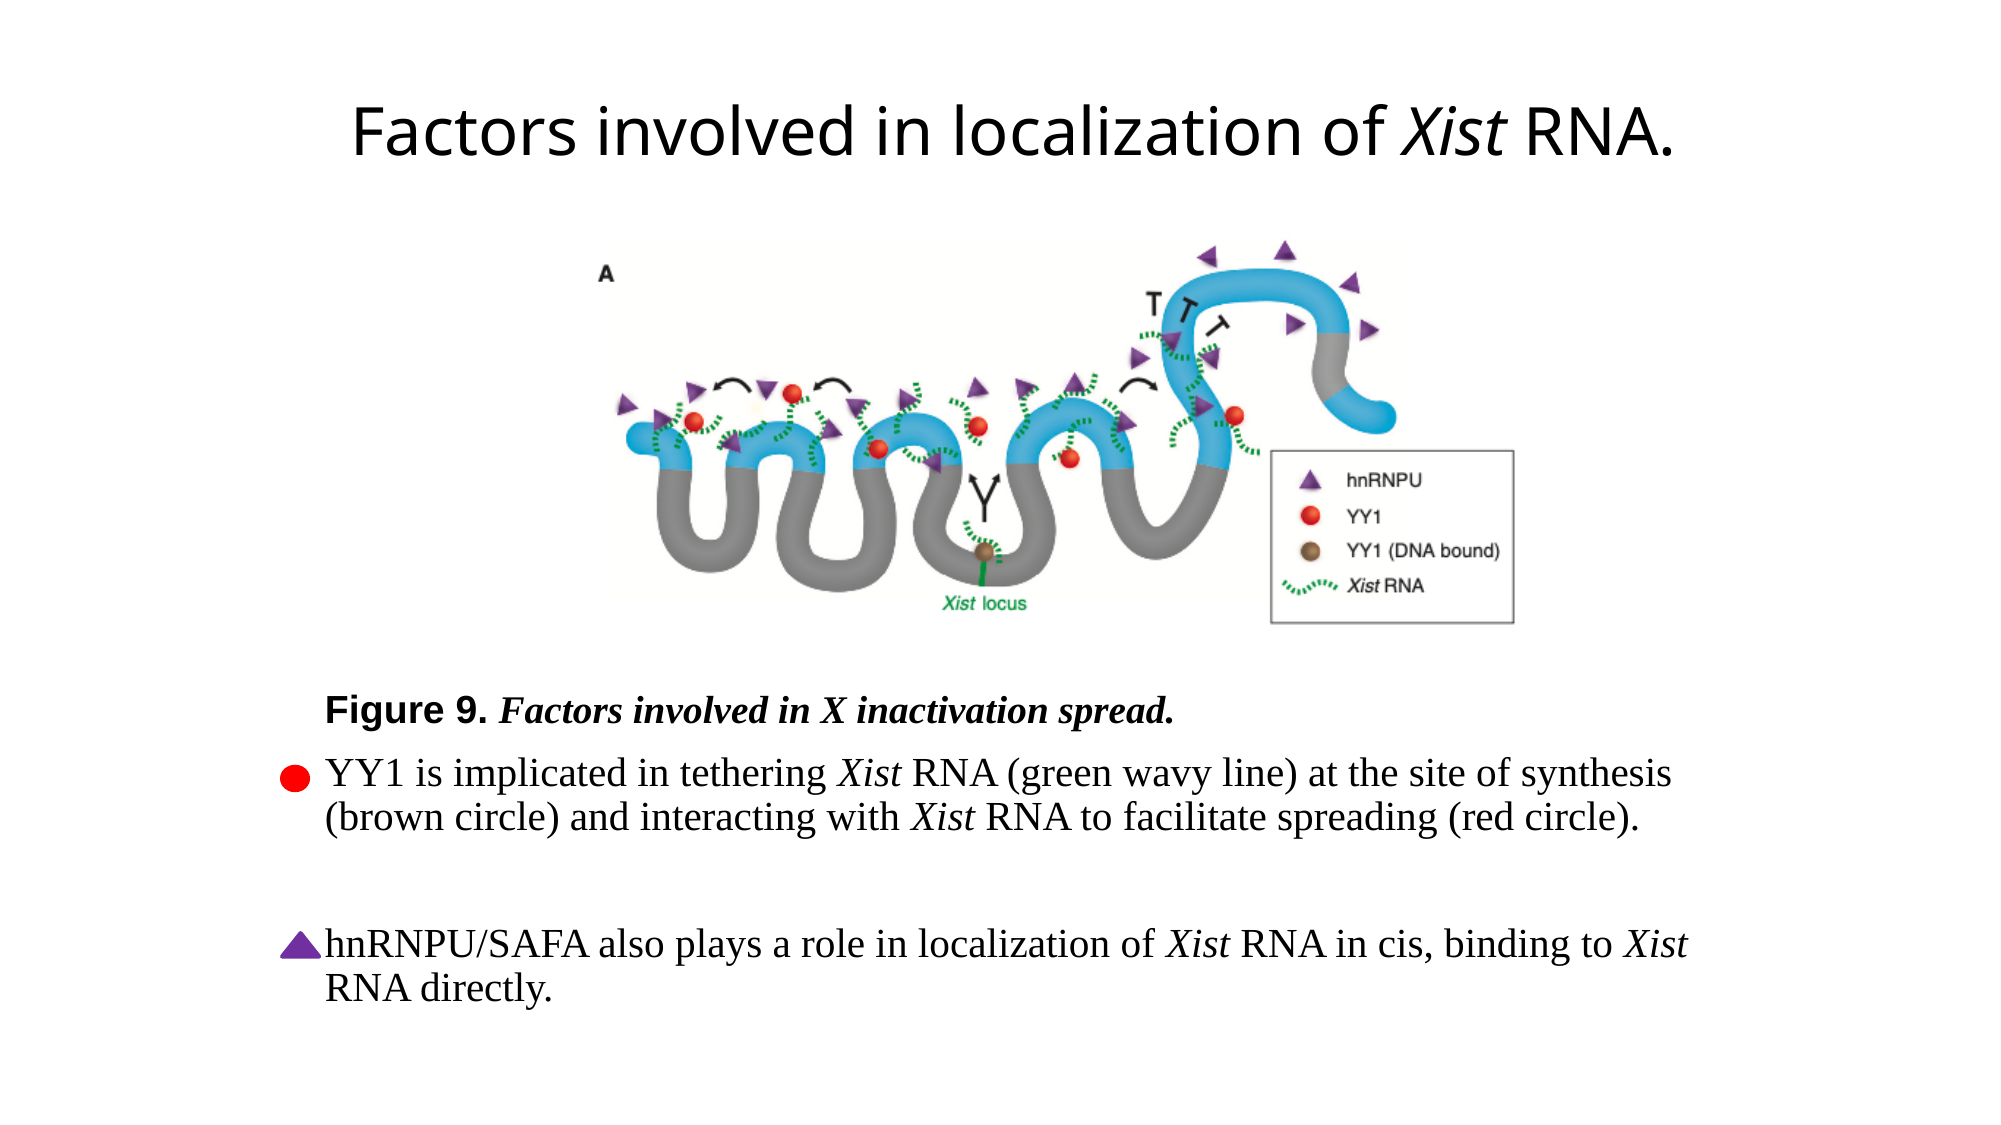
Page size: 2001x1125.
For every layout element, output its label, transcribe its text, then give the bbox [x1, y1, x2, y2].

text_box [280, 764, 311, 793]
text_box [280, 931, 321, 959]
list Figure 9. Factors involved in X inactivation spread. YY1 is implicated in tethering Xist RNA (green wavy line) at the site of synthesis (brown circle) and interacting with Xist RNA to facilitate spreading (red circle). hnRNPU/SAFA also plays a role in localization of Xist RNA in cis, binding to Xist RNA directly. [318, 683, 1709, 1040]
picture [502, 218, 1604, 660]
title Factors involved in localization of Xist RNA. [307, 0, 1720, 176]
